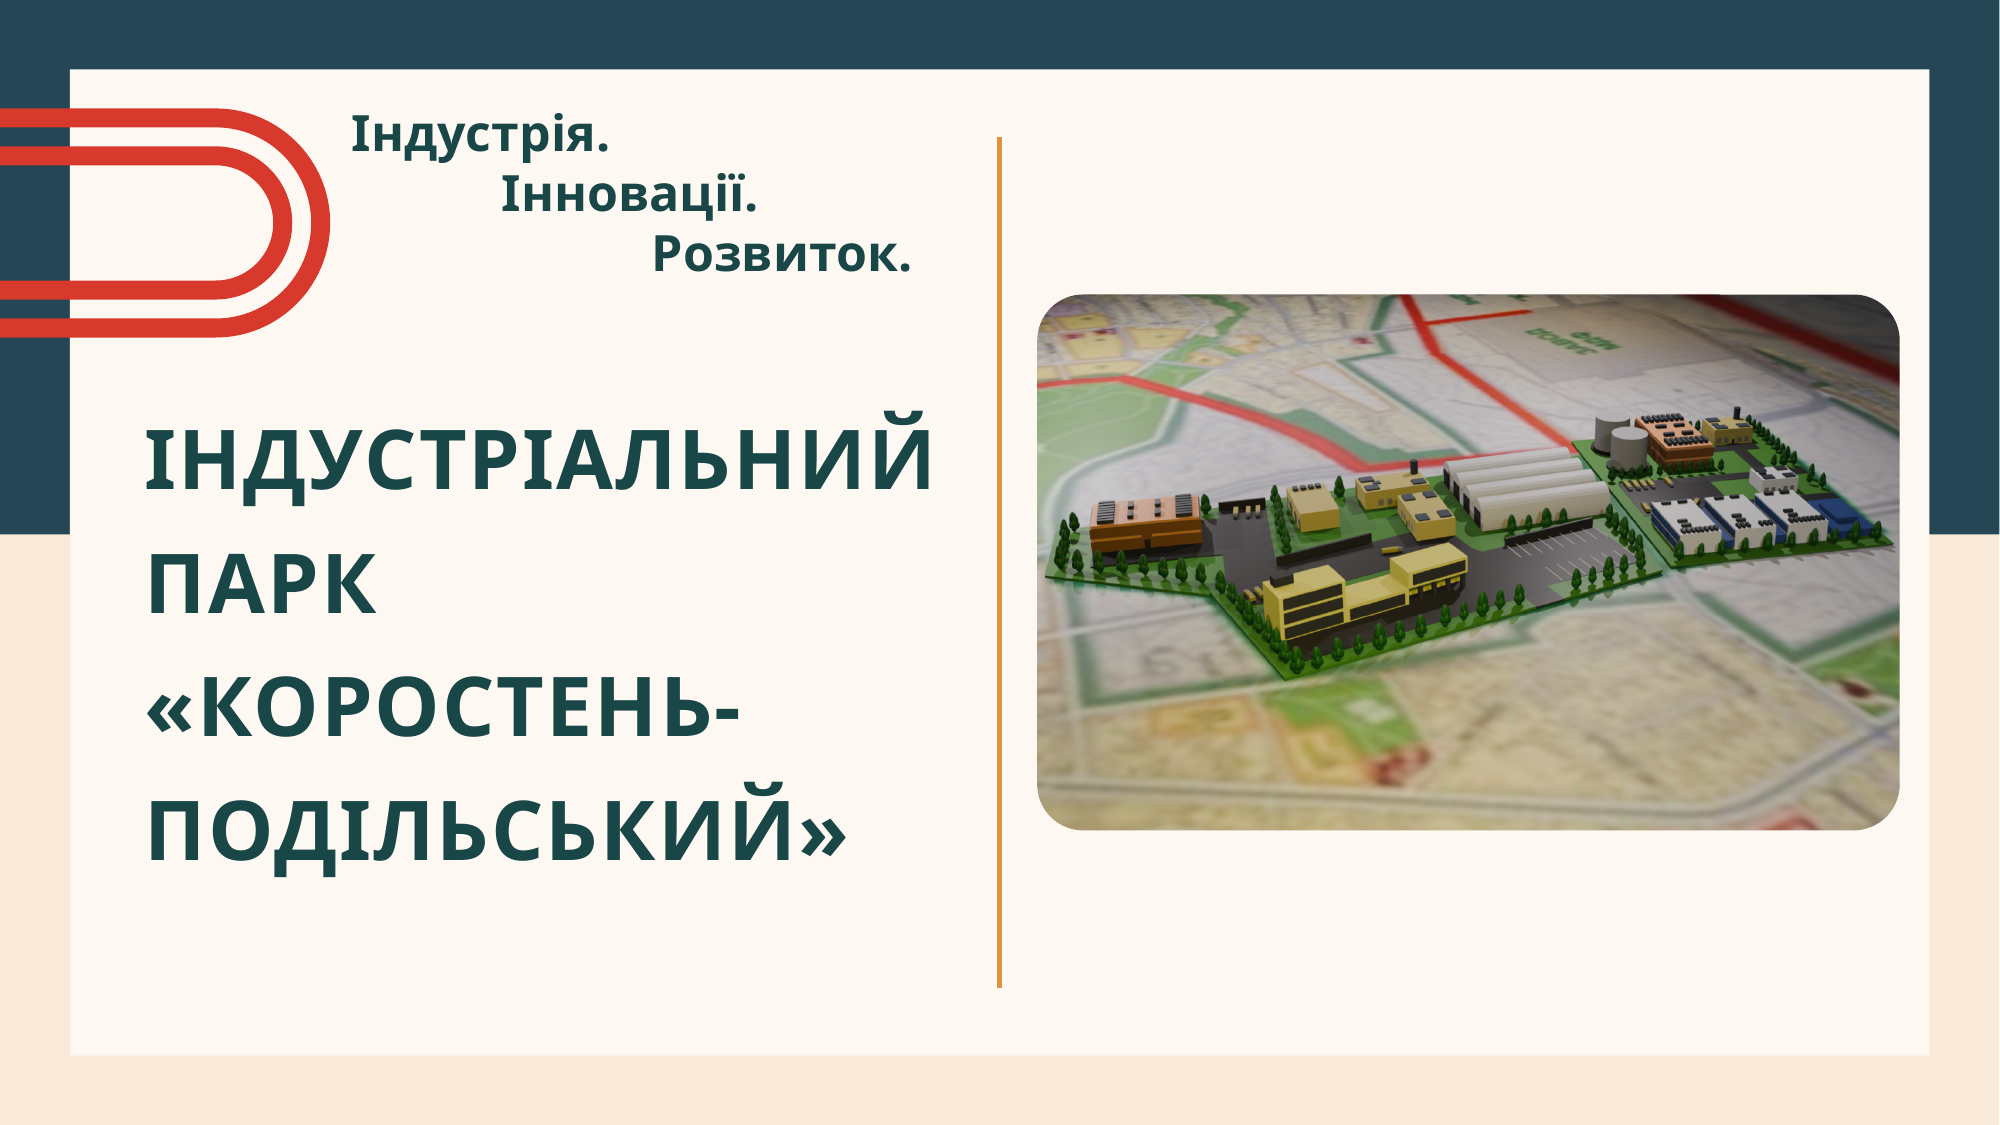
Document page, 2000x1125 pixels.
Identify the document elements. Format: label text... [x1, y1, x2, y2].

picture [1036, 294, 1900, 831]
title Індустріальний парк «Коростень-Подільський» [124, 368, 1100, 887]
text_box Індустрія. Інновації. Розвиток. [337, 94, 1000, 290]
